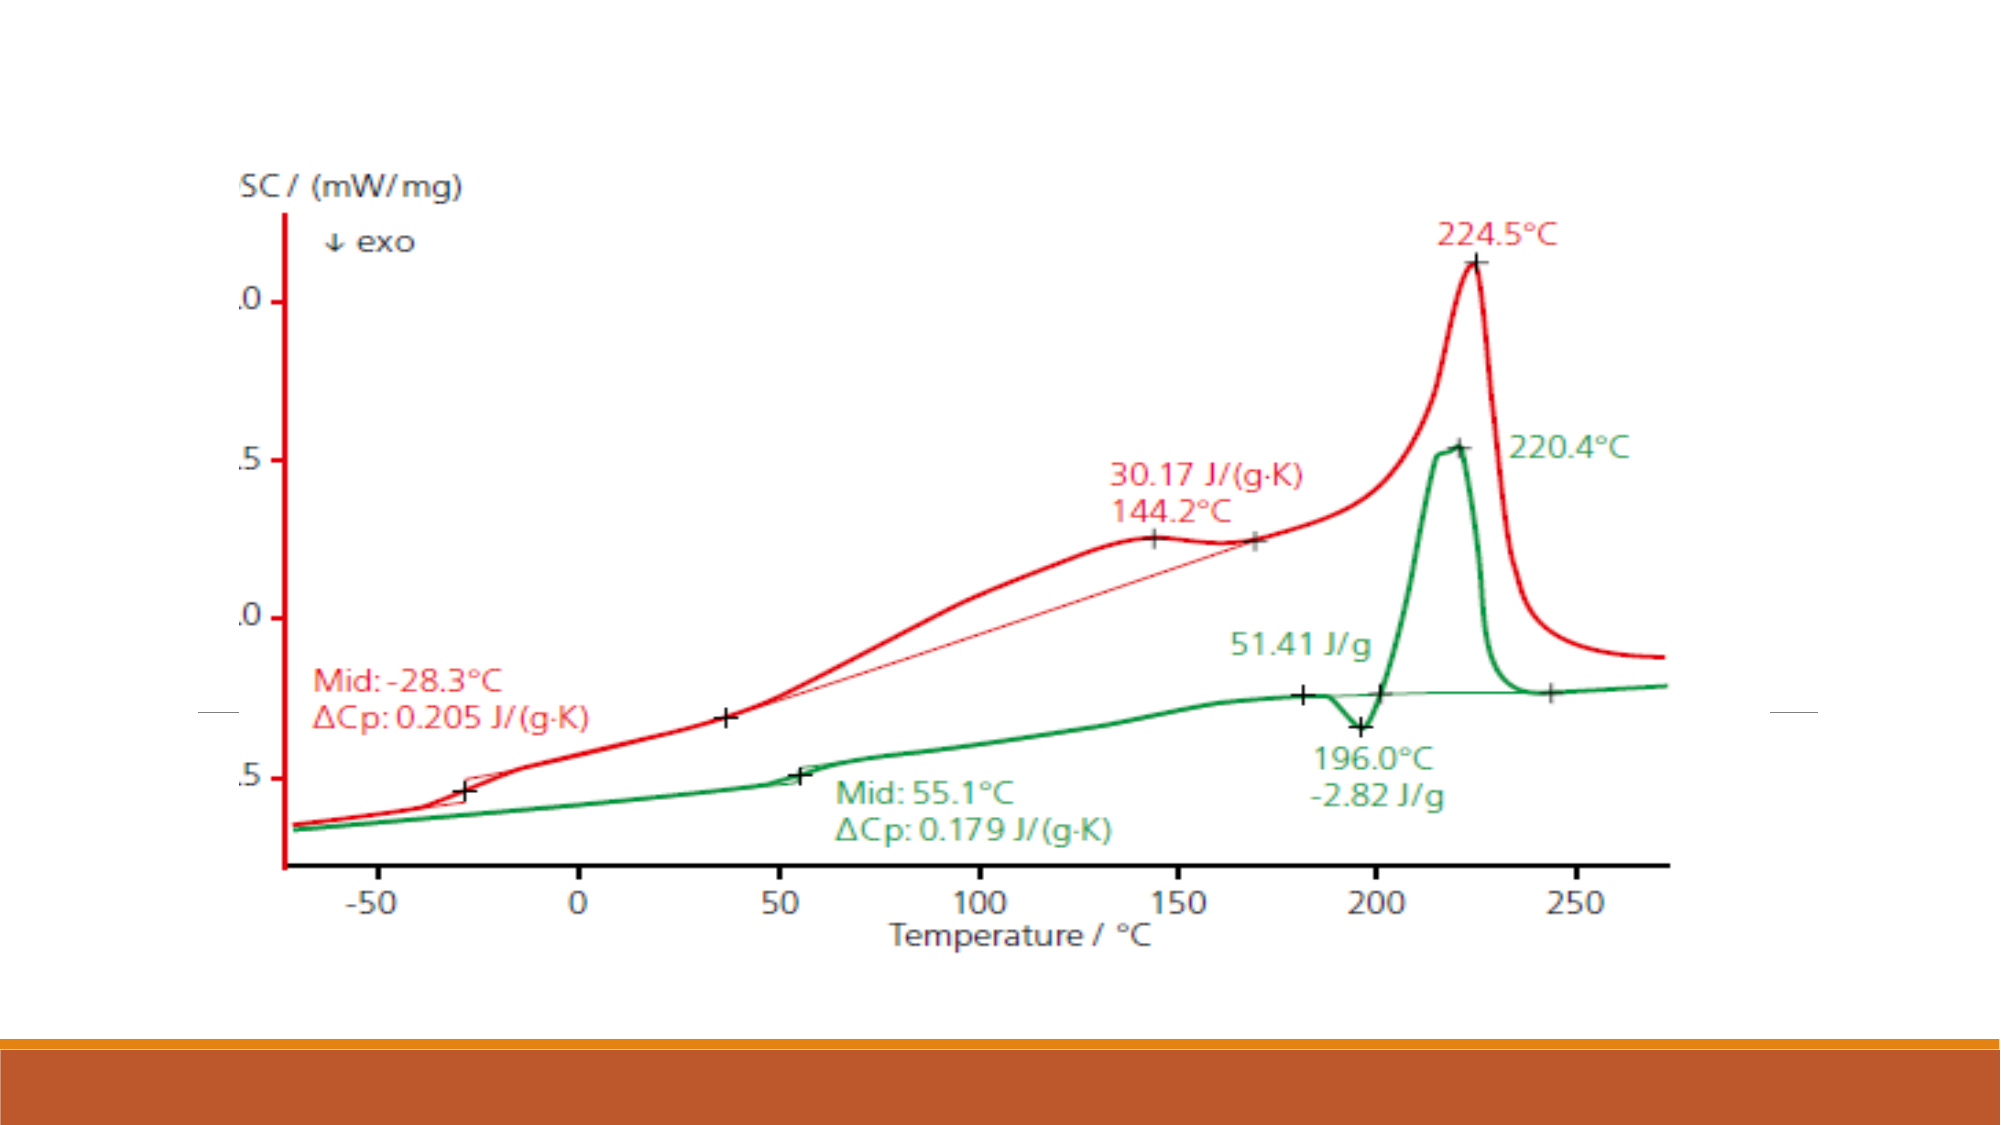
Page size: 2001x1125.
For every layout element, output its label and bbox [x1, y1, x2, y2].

picture [238, 99, 1771, 975]
